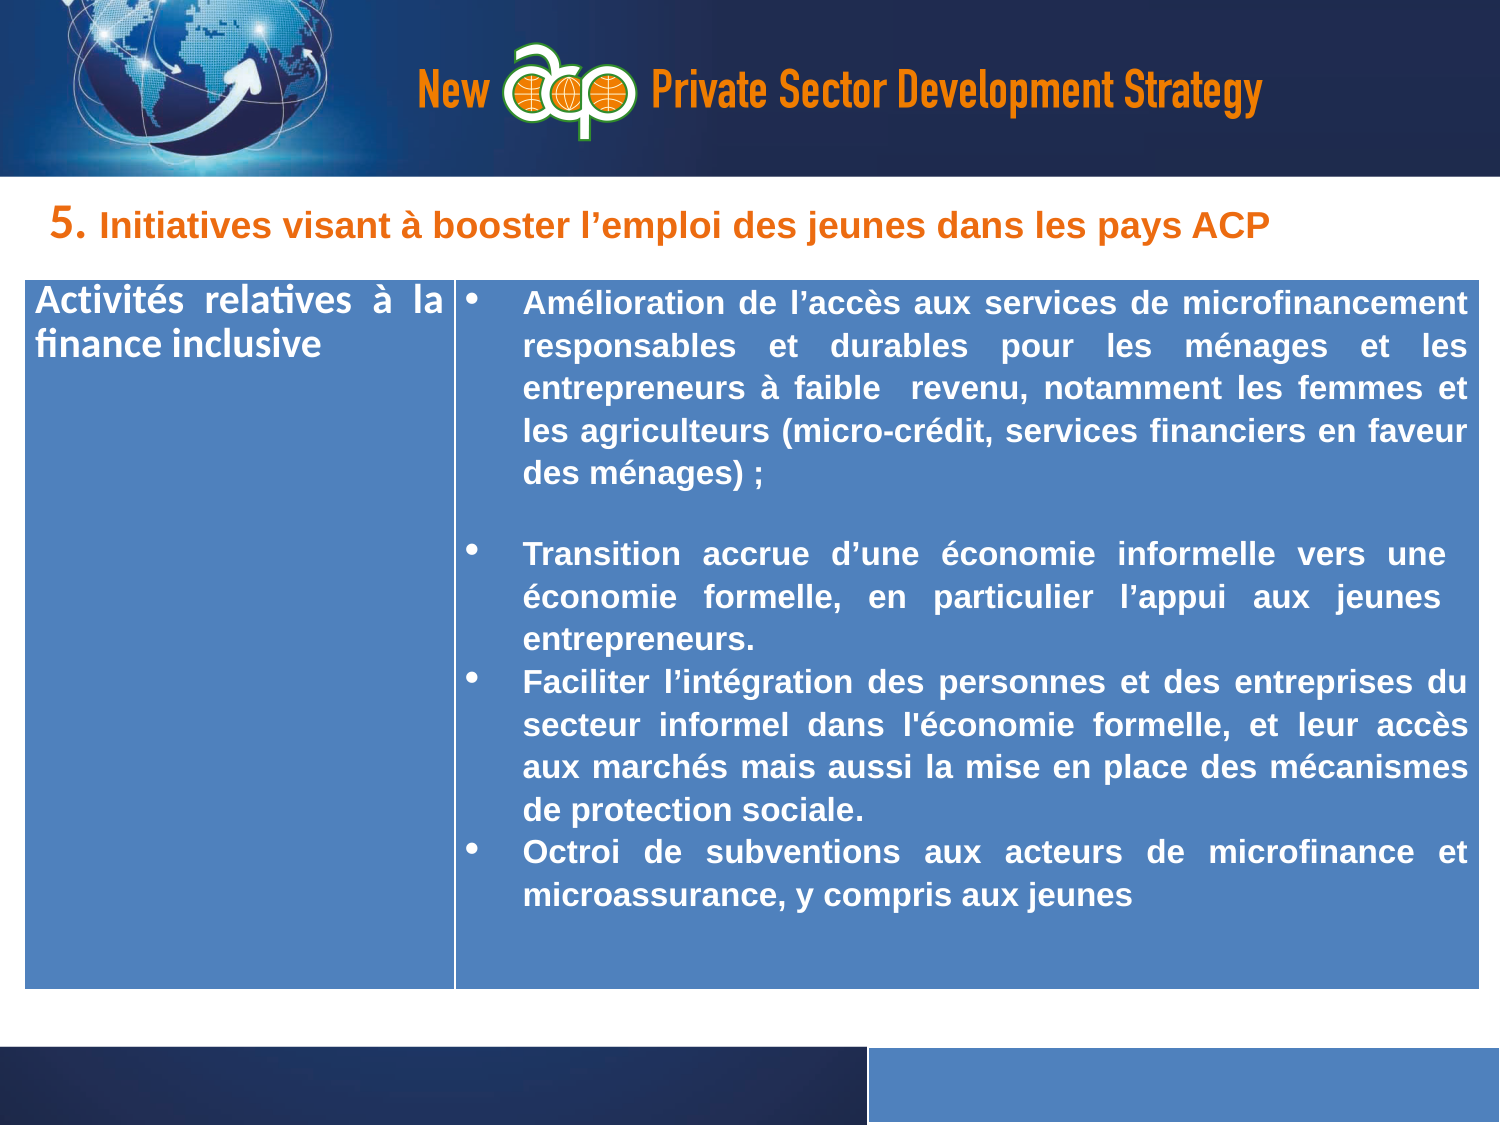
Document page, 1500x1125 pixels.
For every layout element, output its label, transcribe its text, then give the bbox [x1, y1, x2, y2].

table_header [869, 1048, 1499, 1122]
list 5. Initiatives visant à booster l’emploi des jeunes dans les pays ACP [49, 190, 1432, 274]
picture [0, 0, 1500, 1125]
table_header Amélioration de l’accès aux services de microfinancement responsables et durables pour les ménages et les entrepreneurs à faible revenu, notamment les femmes et les agriculteurs (micro-crédit, services financiers en faveur des ménages) ; Transition accrue d’une économie informelle vers une économie formelle, en particulier l’appui aux jeunes entrepreneurs. Faciliter l’intégration des personnes et des entreprises du secteur informel dans l'économie formelle, et leur accès aux marchés mais aussi la mise en place des mécanismes de protection sociale. Octroi de subventions aux acteurs de microfinance et microassurance, y compris aux jeunes [456, 280, 1479, 989]
table_header Activités relatives à la finance inclusive [25, 280, 454, 989]
